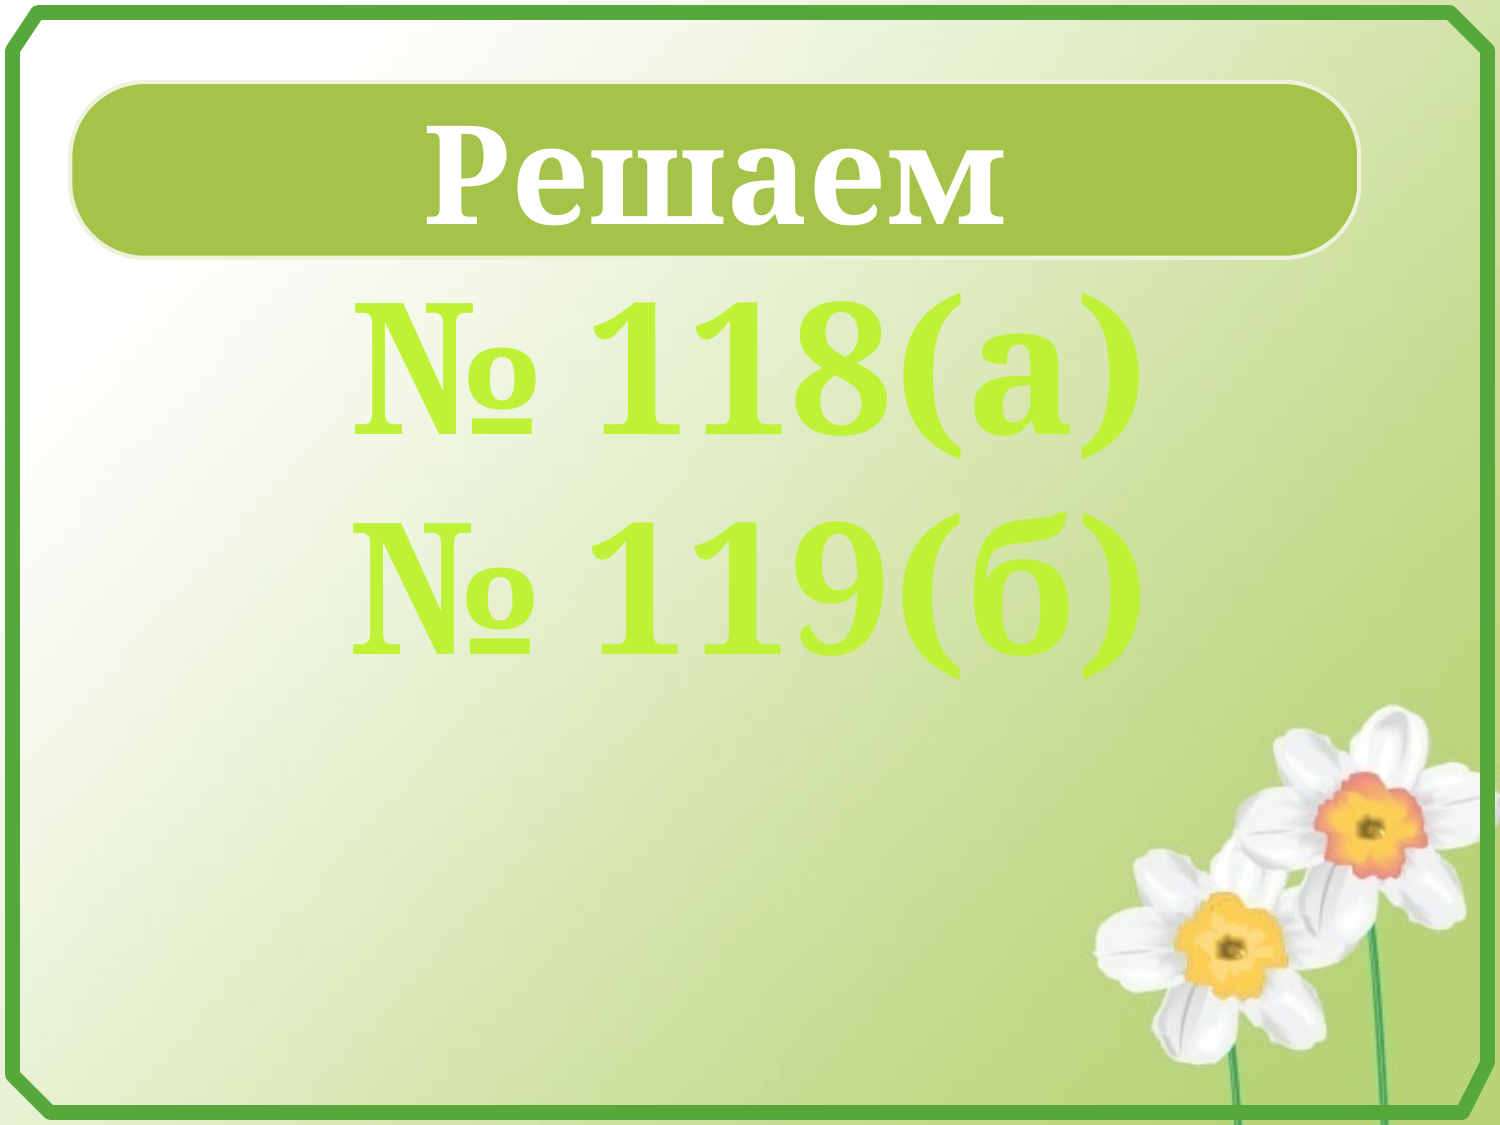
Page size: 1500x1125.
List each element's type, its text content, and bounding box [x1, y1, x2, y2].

text_box [12, 12, 1488, 1113]
picture [0, 0, 1500, 1125]
text_box № 118(а) № 119(б) [334, 243, 1166, 699]
